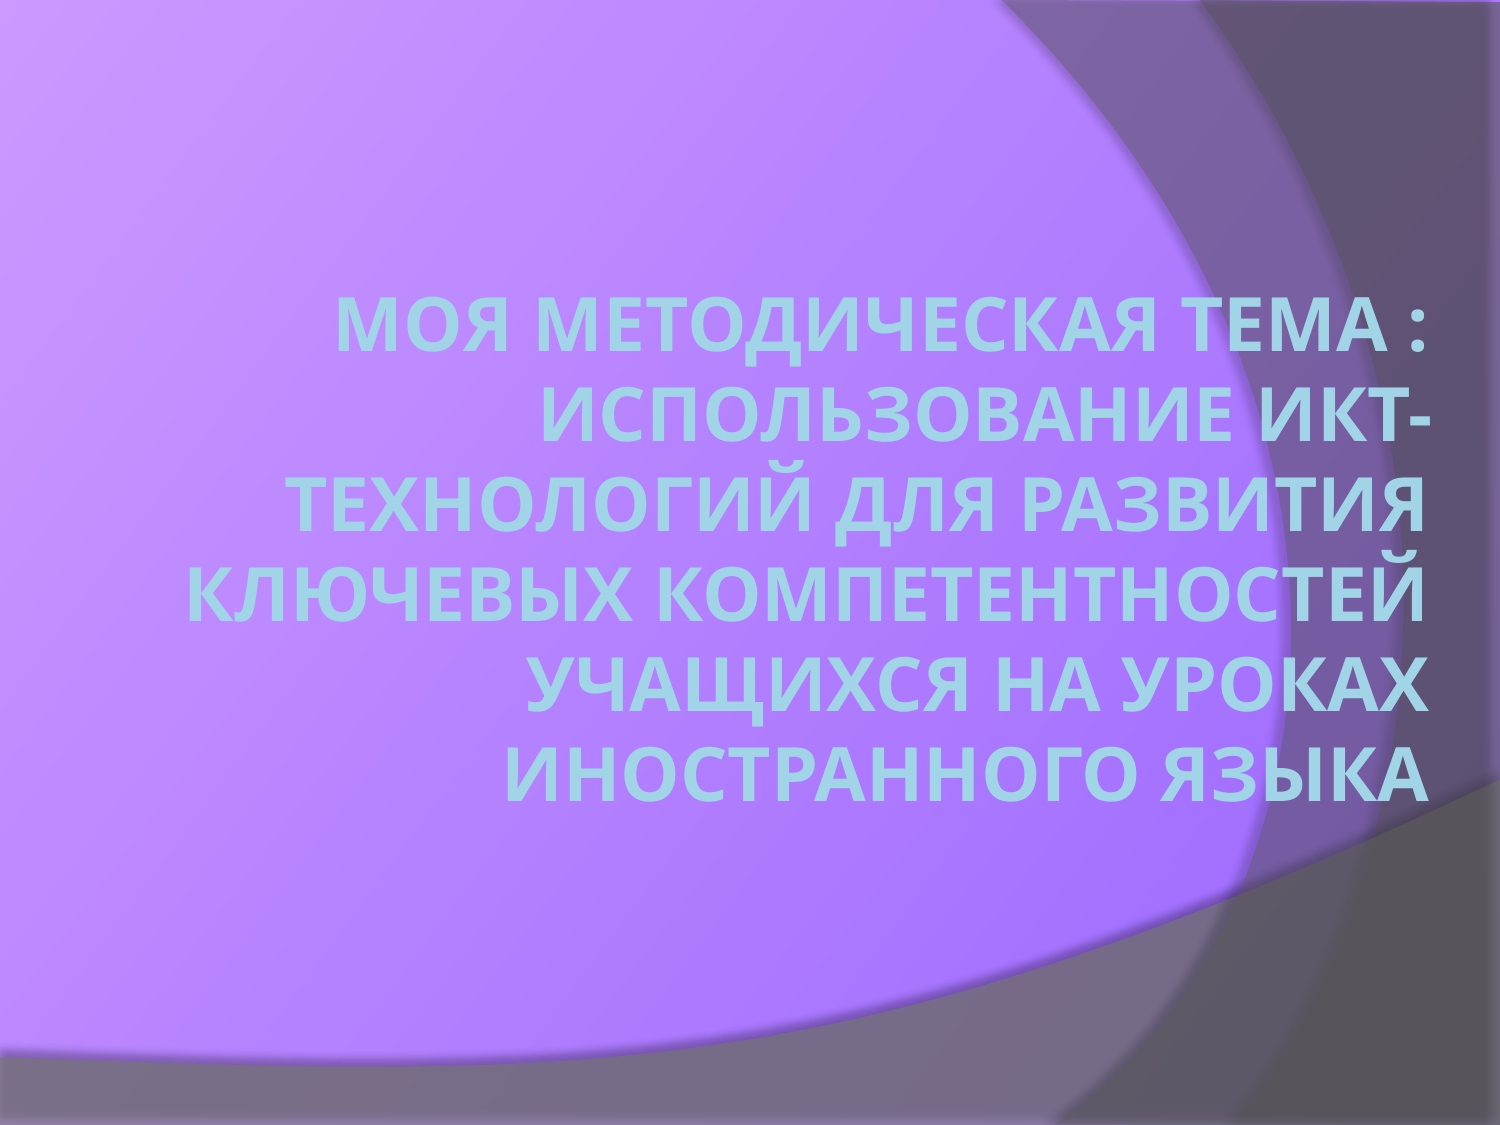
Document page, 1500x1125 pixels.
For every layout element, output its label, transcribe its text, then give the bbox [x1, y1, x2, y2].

title Моя методическая тема : Использование ИКТ-технологий для развития ключевых компетентностей учащихся на уроках иностранного языка [112, 269, 1438, 914]
